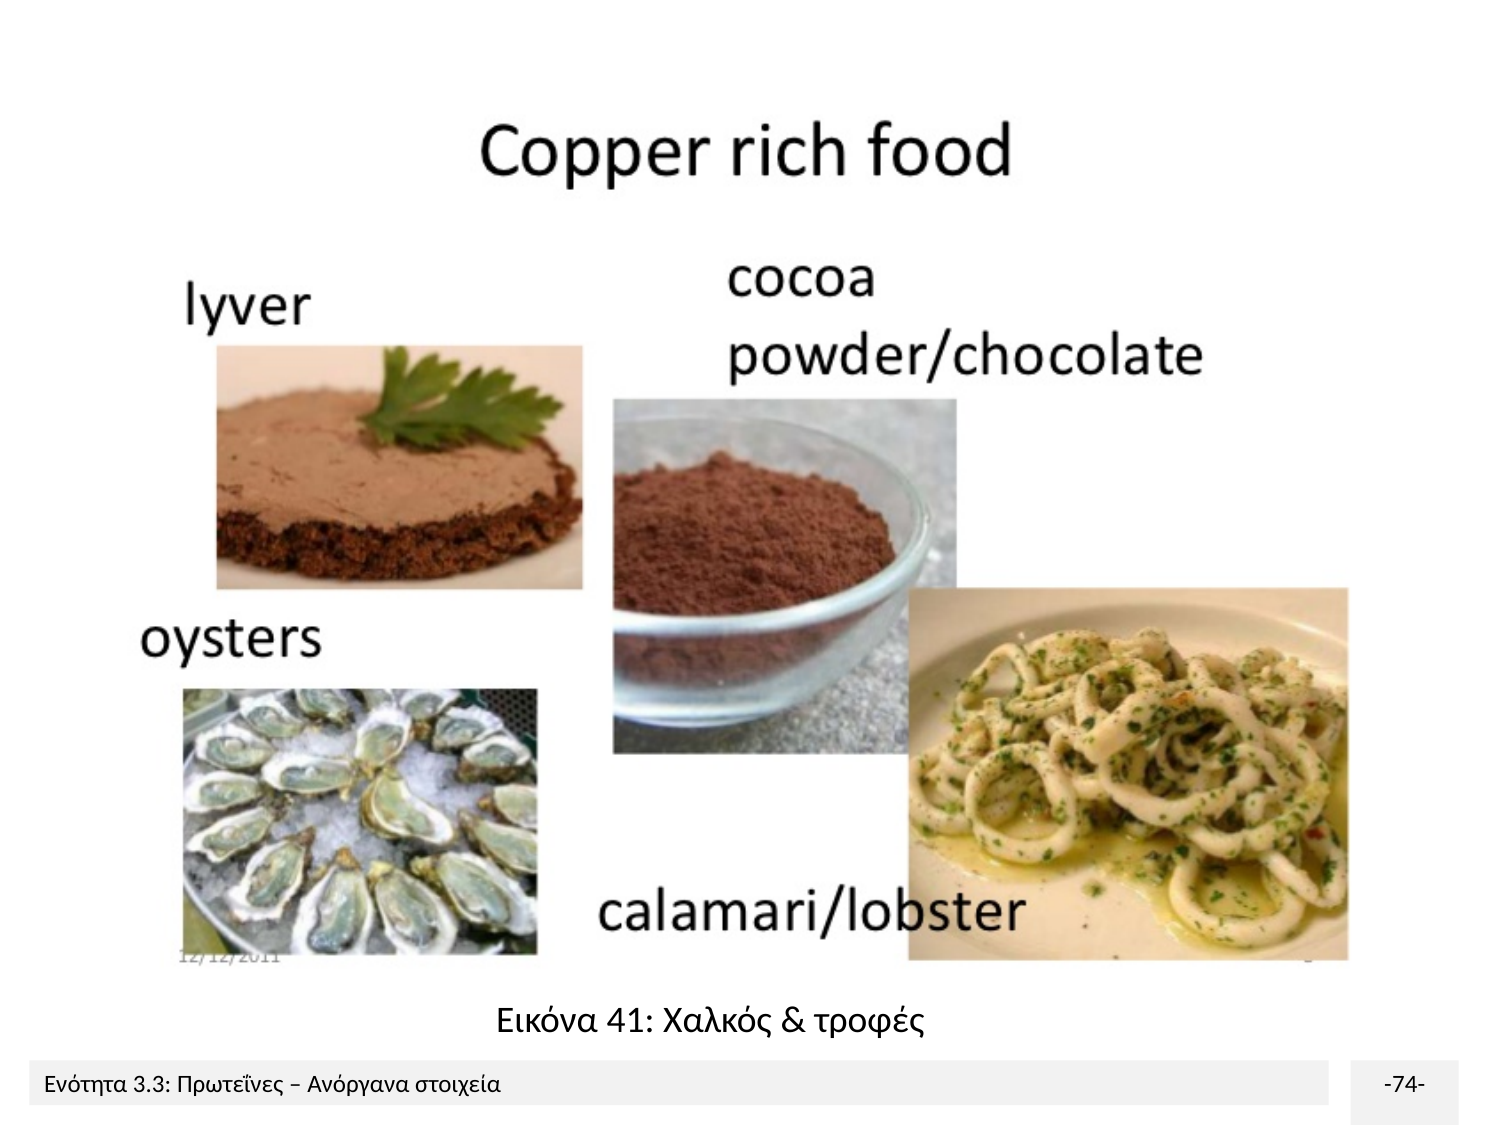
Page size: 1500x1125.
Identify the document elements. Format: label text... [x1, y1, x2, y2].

picture [100, 30, 1393, 1000]
text_box Εικόνα 41: Χαλκός & τροφές [481, 1008, 940, 1048]
